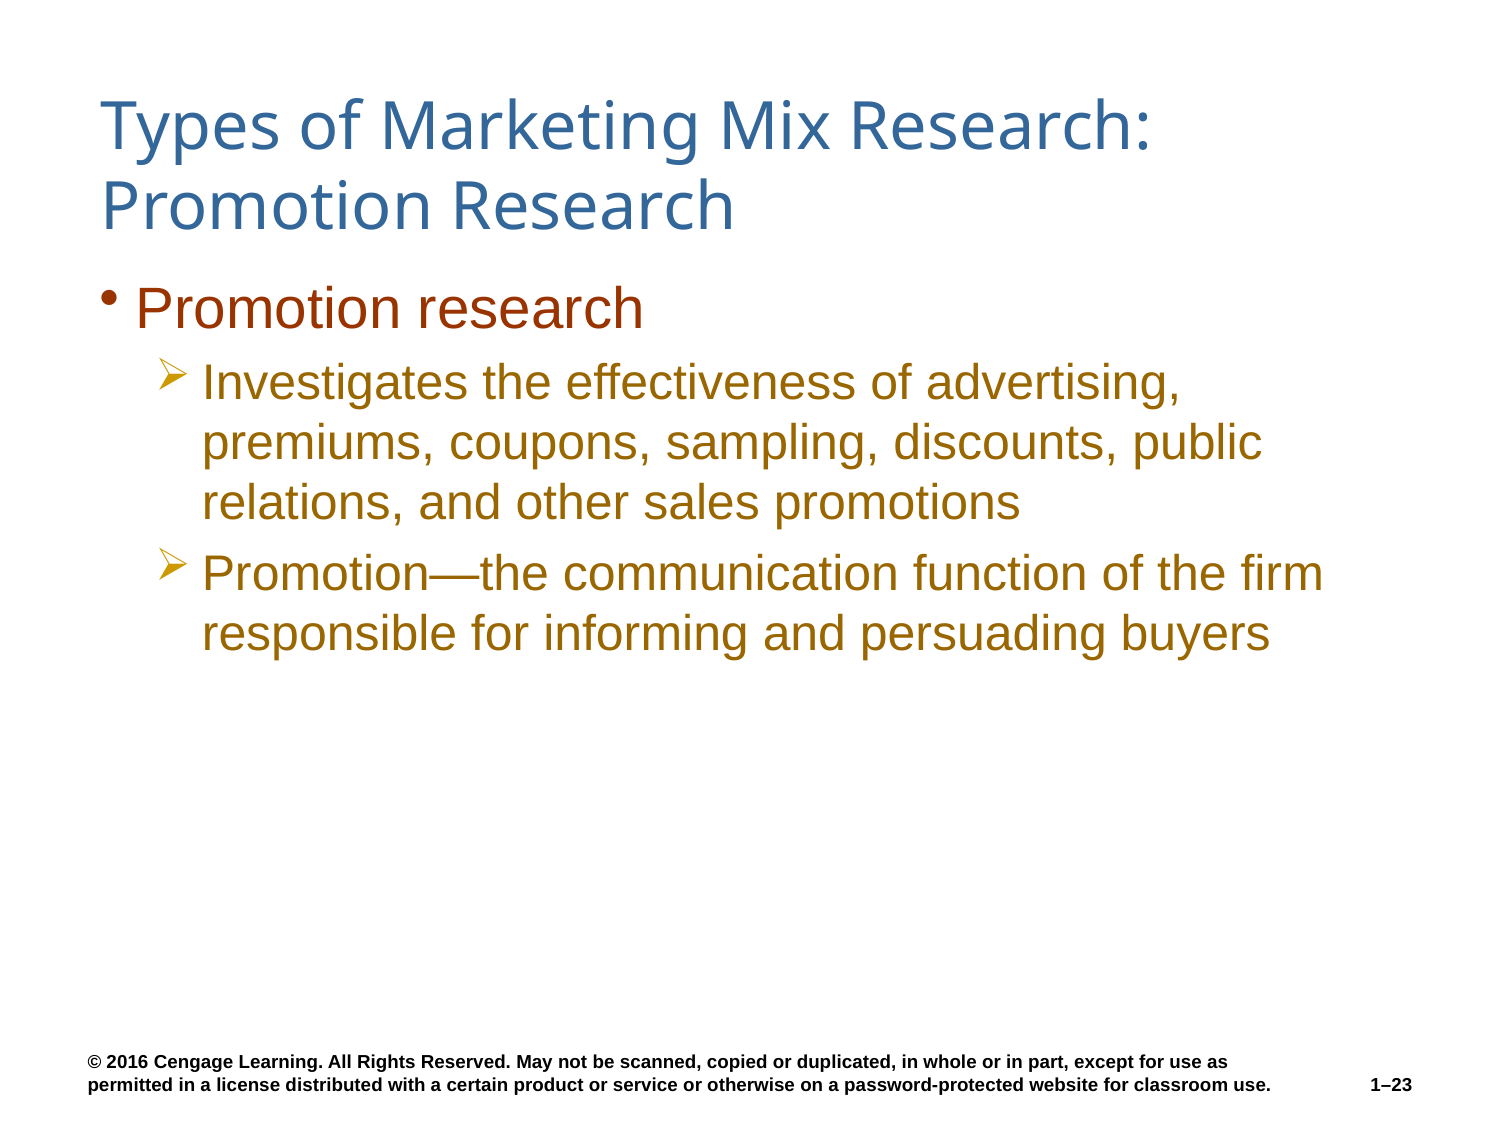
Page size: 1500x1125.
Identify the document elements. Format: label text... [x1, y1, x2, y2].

slide_number 1–23 [1050, 1042, 1413, 1103]
footer © 2016 Cengage Learning. All Rights Reserved. May not be scanned, copied or duplicated, in whole or in part, except for use as permitted in a license distributed with a certain product or service or otherwise on a password-protected website for classroom use. [87, 1057, 1050, 1103]
title Types of Marketing Mix Research: Promotion Research [85, 75, 1411, 171]
list Promotion research Investigates the effectiveness of advertising, premiums, coupons, sampling, discounts, public relations, and other sales promotions Promotion—the communication function of the firm responsible for informing and persuading buyers [84, 262, 1414, 1013]
